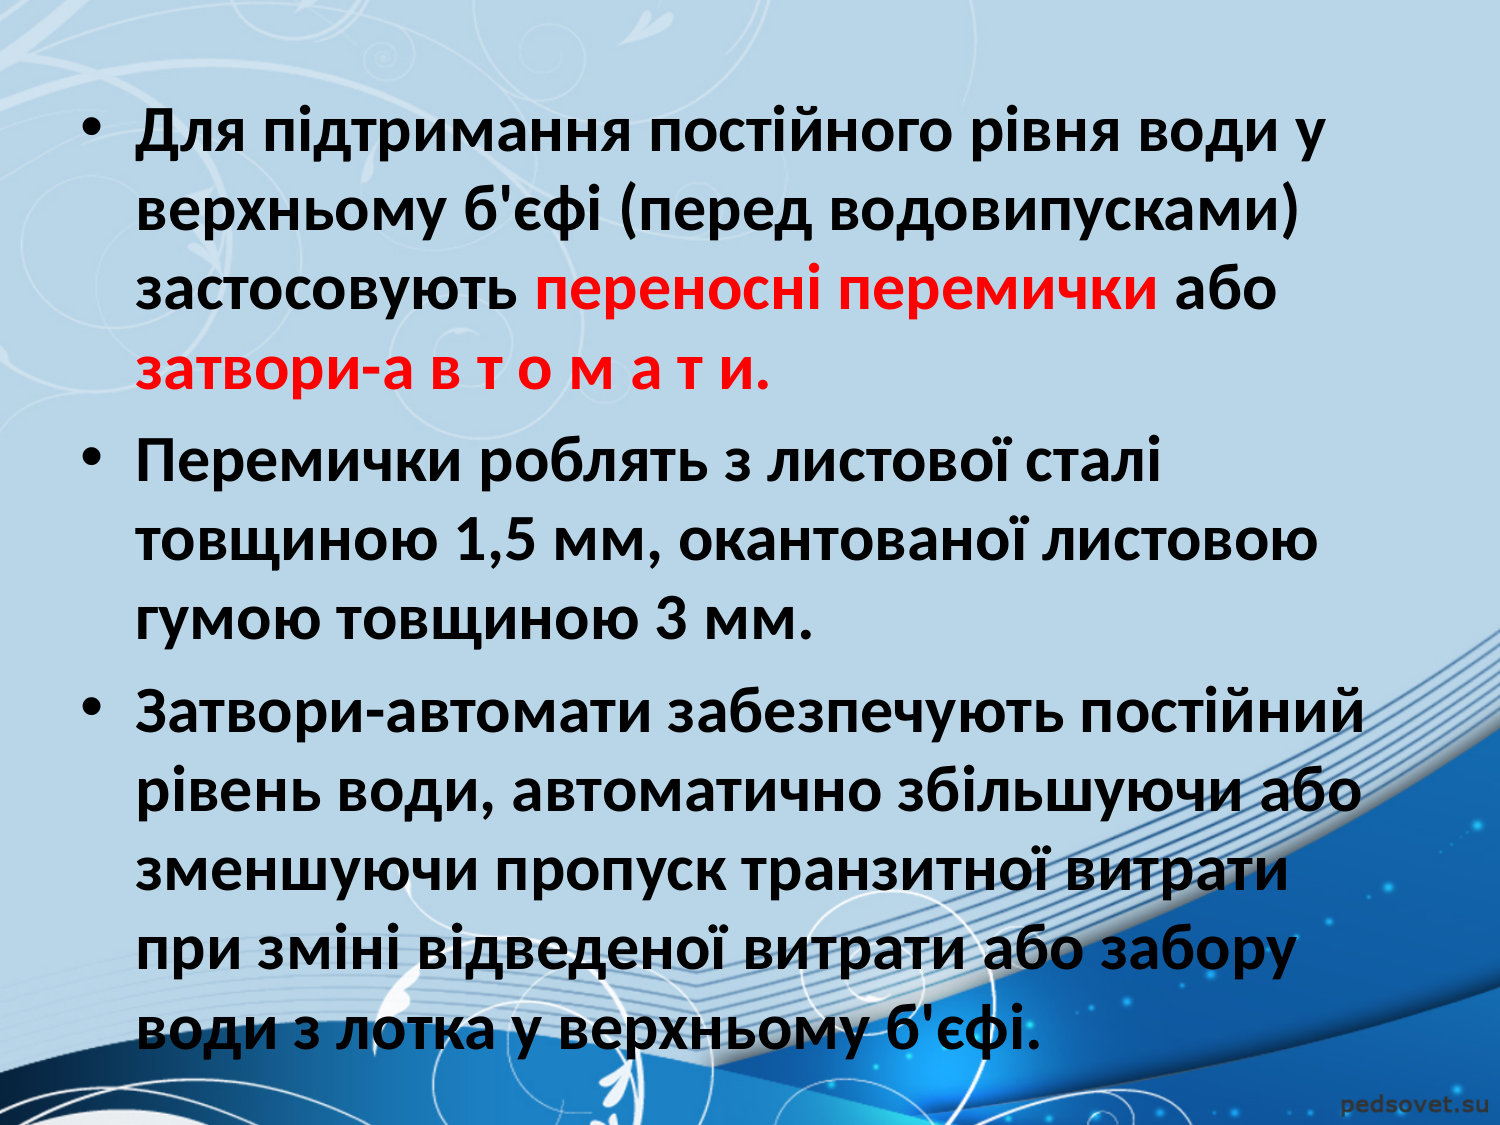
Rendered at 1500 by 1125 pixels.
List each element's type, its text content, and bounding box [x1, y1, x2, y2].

picture [0, 0, 1500, 1125]
list Для підтримання постійного рівня води у верхньому б'єфі (перед водовипусками) застосовують переносні перемички або затвори-а в т о м а т и. Перемички роблять з листової сталі товщиною 1,5 мм, окантованої листовою гумою товщиною 3 мм. Затвори-автомати забезпечують постійний рівень води, автоматично збільшуючи або зменшуючи пропуск транзитної витрати при зміні відведеної витрати або забору води з лотка у верхньому б'єфі. [64, 78, 1425, 1071]
